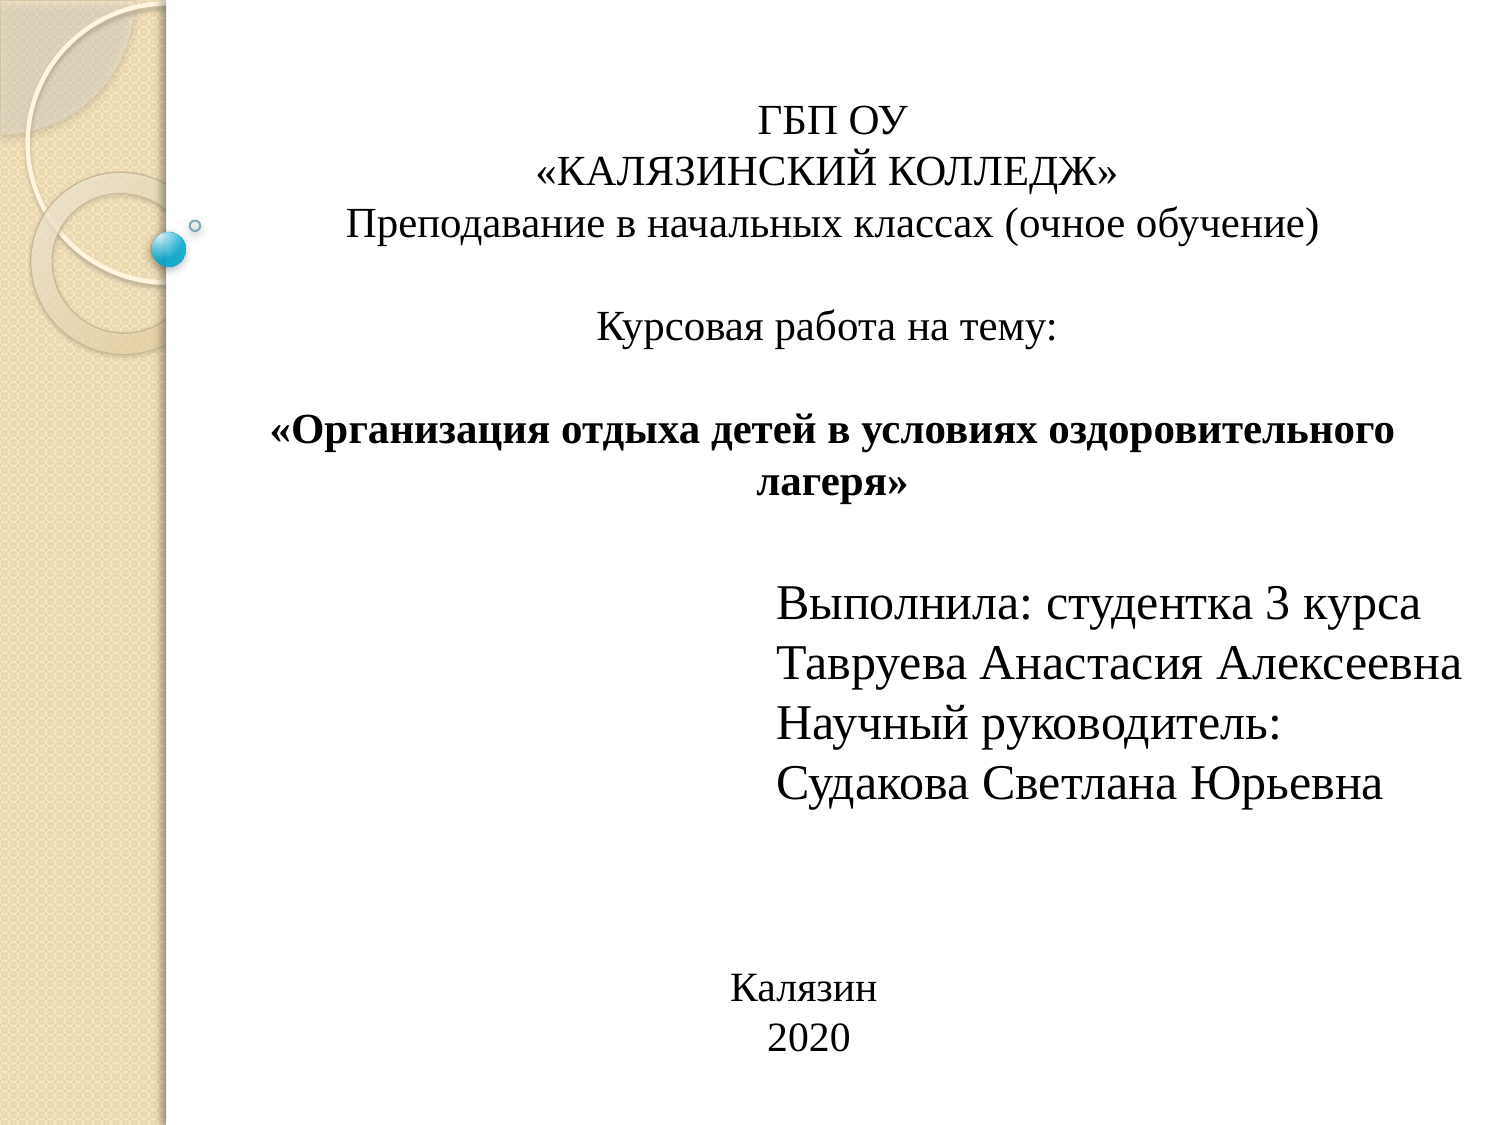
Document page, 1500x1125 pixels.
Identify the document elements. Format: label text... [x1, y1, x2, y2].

title ГБП ОУ «КАЛЯЗИНСКИЙ КОЛЛЕДЖ» Преподавание в начальных классах (очное обучение) Курсовая работа на тему: «Организация отдыха детей в условиях оздоровительного лагеря» [218, 78, 1447, 799]
text_box Калязин 2020 [549, 952, 1069, 1068]
text_box Выполнила: студентка 3 курса Тавруева Анастасия Алексеевна Научный руководитель: Судакова Светлана Юрьевна [761, 562, 1500, 818]
